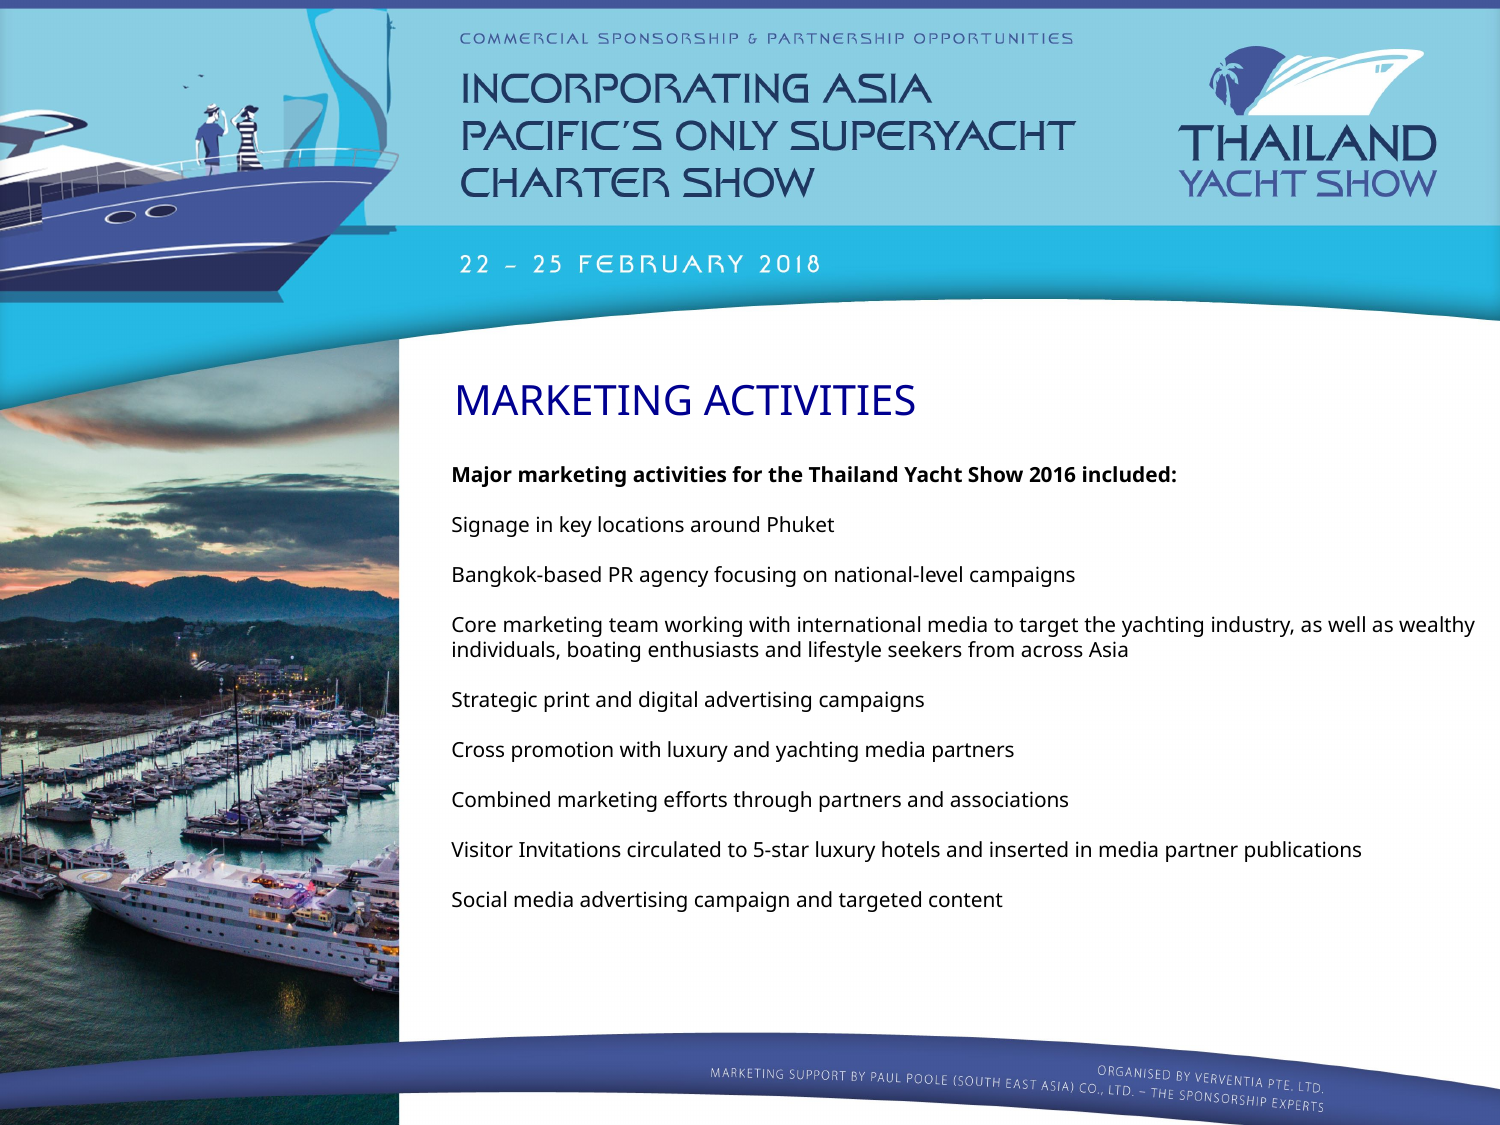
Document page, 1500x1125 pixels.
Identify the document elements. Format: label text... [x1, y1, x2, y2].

text_box Major marketing activities for the Thailand Yacht Show 2016 included: Signage in key locations around Phuket Bangkok-based PR agency focusing on national-level campaigns Core marketing team working with international media to target the yachting industry, as well as wealthy individuals, boating enthusiasts and lifestyle seekers from across Asia Strategic print and digital advertising campaigns Cross promotion with luxury and yachting media partners Combined marketing efforts through partners and associations Visitor Invitations circulated to 5-star luxury hotels and inserted in media partner publications Social media advertising campaign and targeted content [436, 429, 1500, 920]
picture [0, 0, 1500, 1125]
text_box MARKETING ACTIVITIES [439, 366, 1254, 429]
